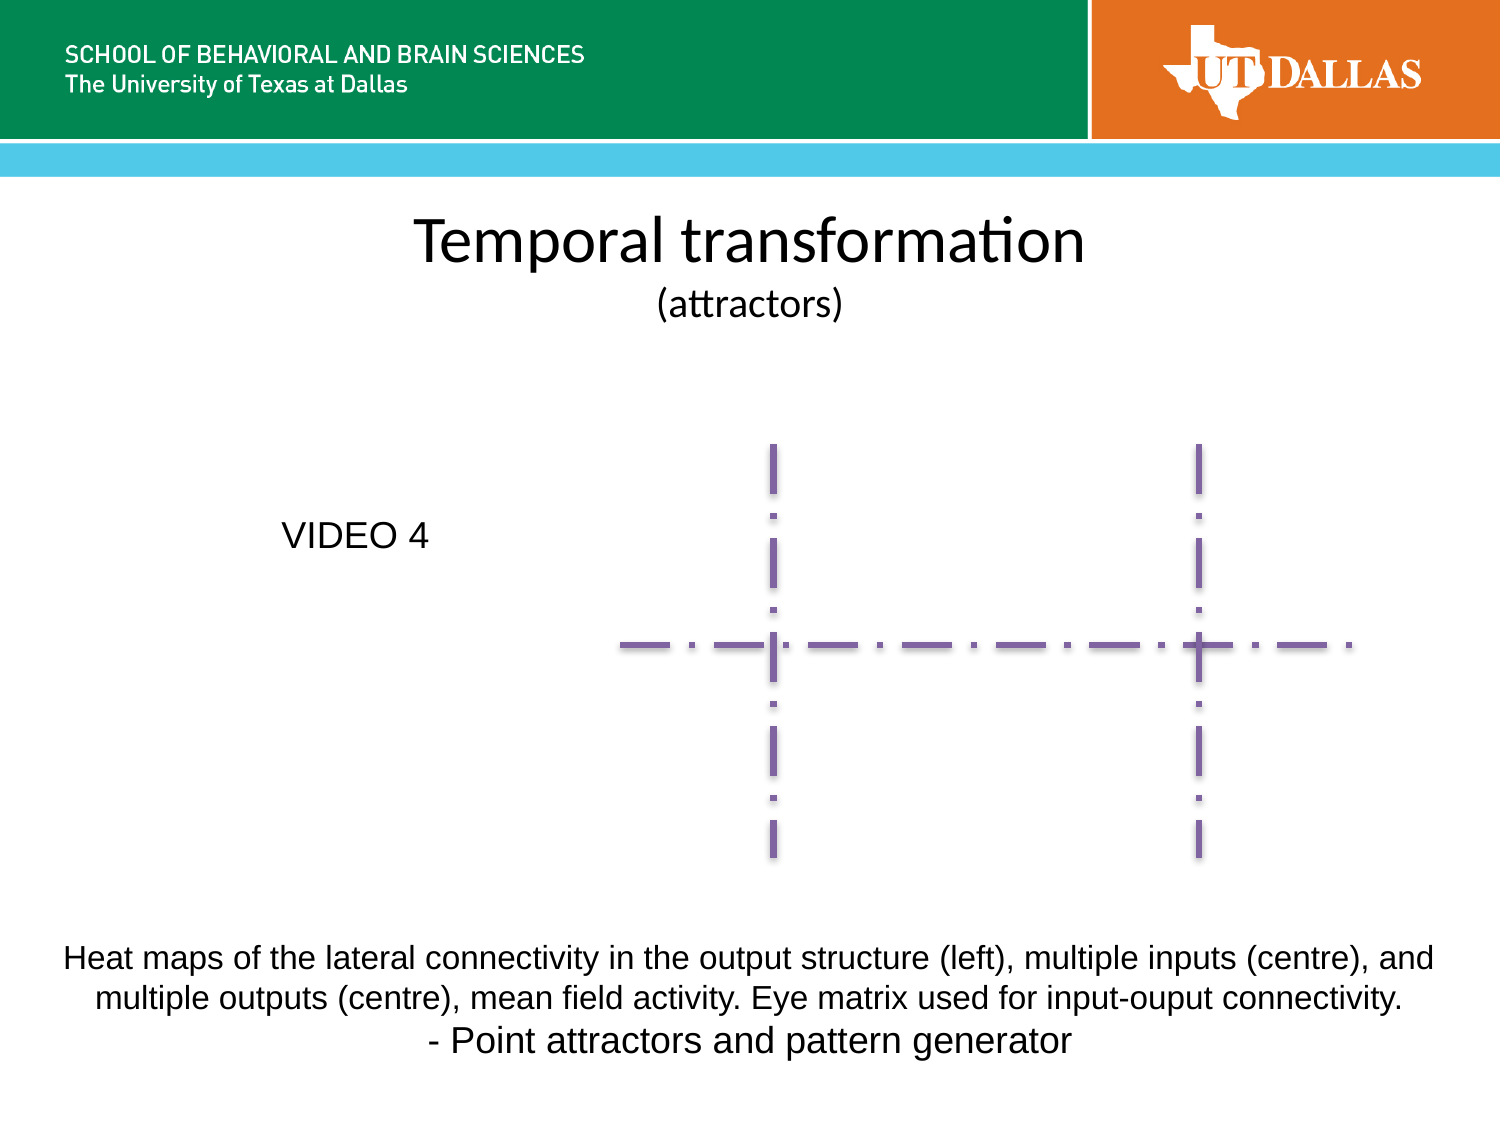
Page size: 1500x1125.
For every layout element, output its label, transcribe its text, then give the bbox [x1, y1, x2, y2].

picture [0, 0, 1500, 1125]
title Temporal transformation (attractors) [75, 183, 1425, 339]
text_box Heat maps of the lateral connectivity in the output structure (left), multiple inputs (centre), and multiple outputs (centre), mean field activity. Eye matrix used for input-ouput connectivity. - Point attractors and pattern generator [29, 928, 1471, 1069]
text_box VIDEO 4 [266, 503, 445, 564]
